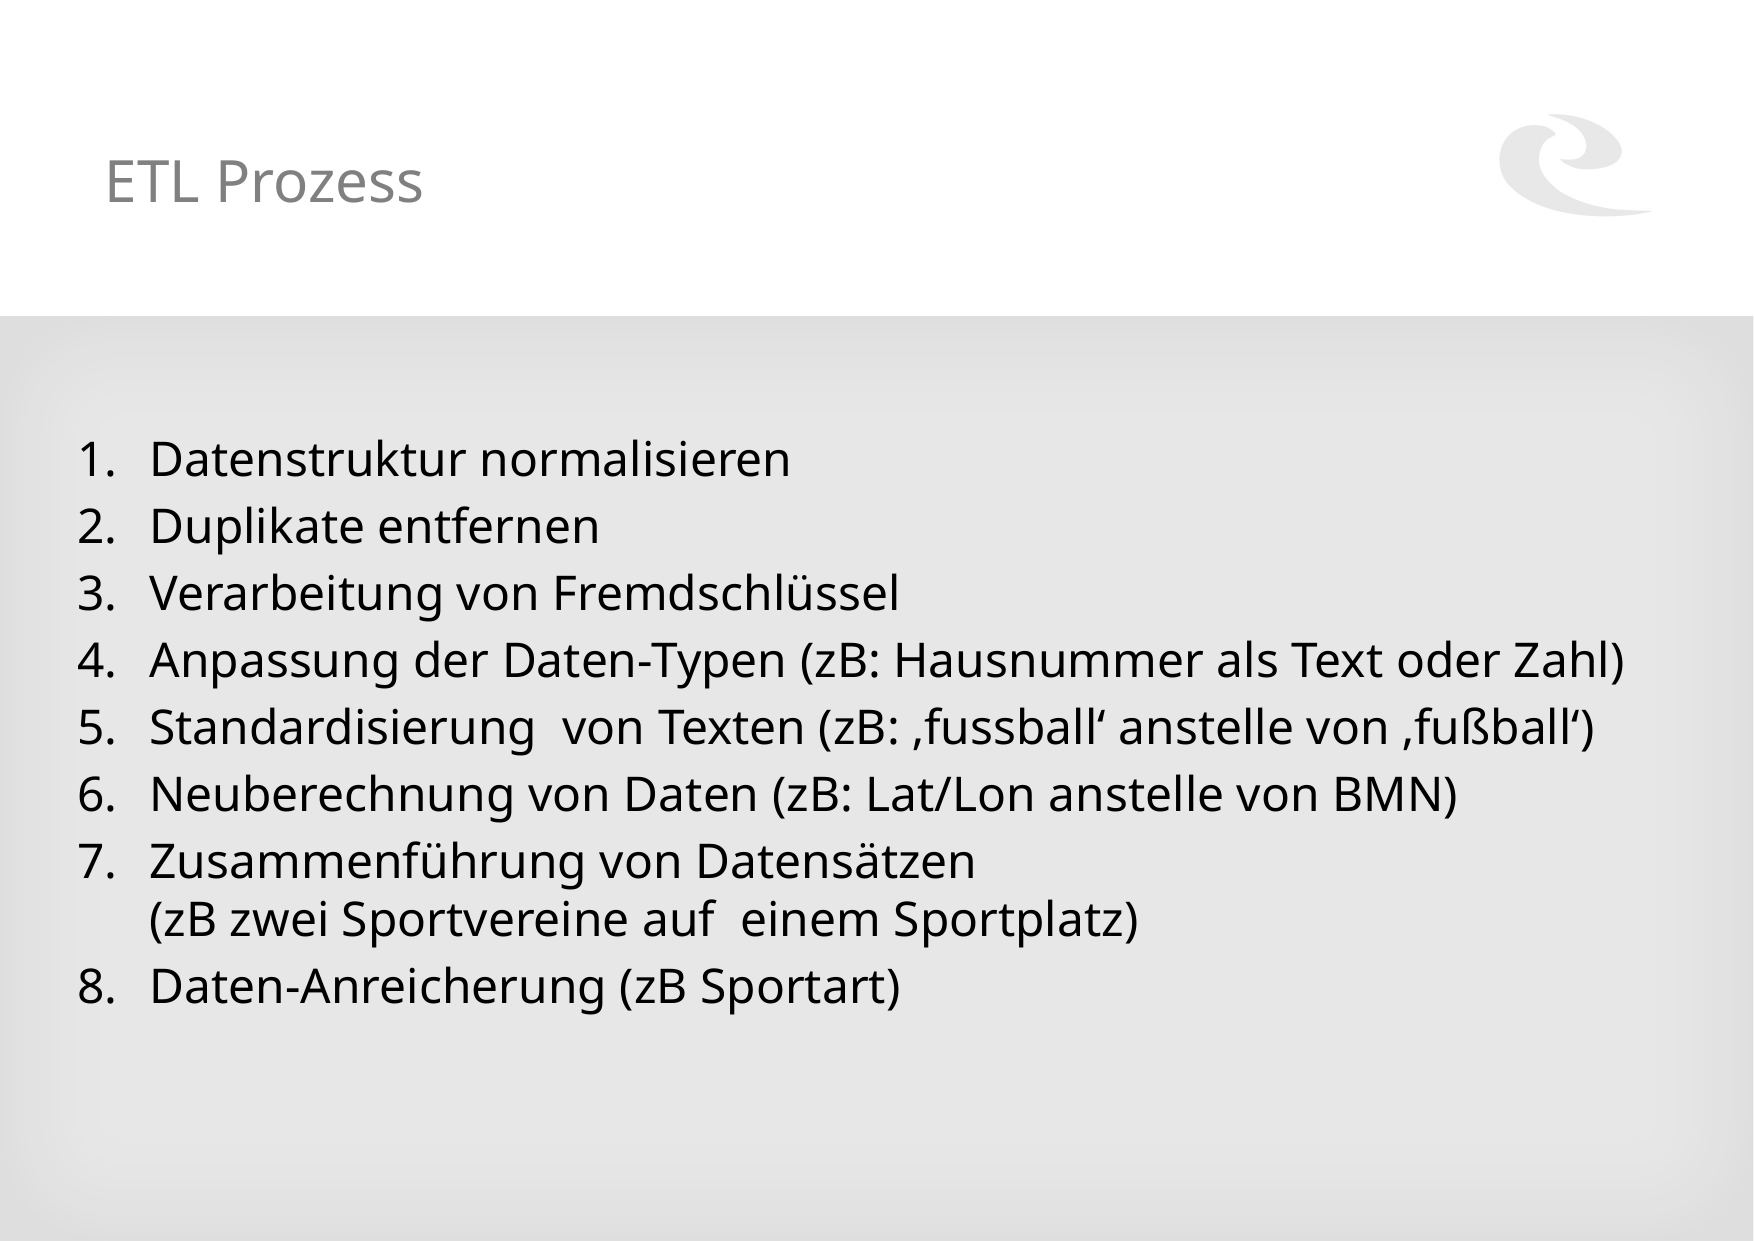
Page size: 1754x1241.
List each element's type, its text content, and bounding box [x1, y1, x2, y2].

picture [0, 0, 1754, 1241]
title ETL Prozess [87, 49, 1234, 309]
list Datenstruktur normalisieren Duplikate entfernen Verarbeitung von Fremdschlüssel Anpassung der Daten-Typen (zB: Hausnummer als Text oder Zahl) Standardisierung von Texten (zB: ‚fussball‘ anstelle von ‚fußball‘) Neuberechnung von Daten (zB: Lat/Lon anstelle von BMN) Zusammenführung von Datensätzen (zB zwei Sportvereine auf einem Sportplatz) Daten-Anreicherung (zB Sportart) [60, 419, 1675, 1069]
